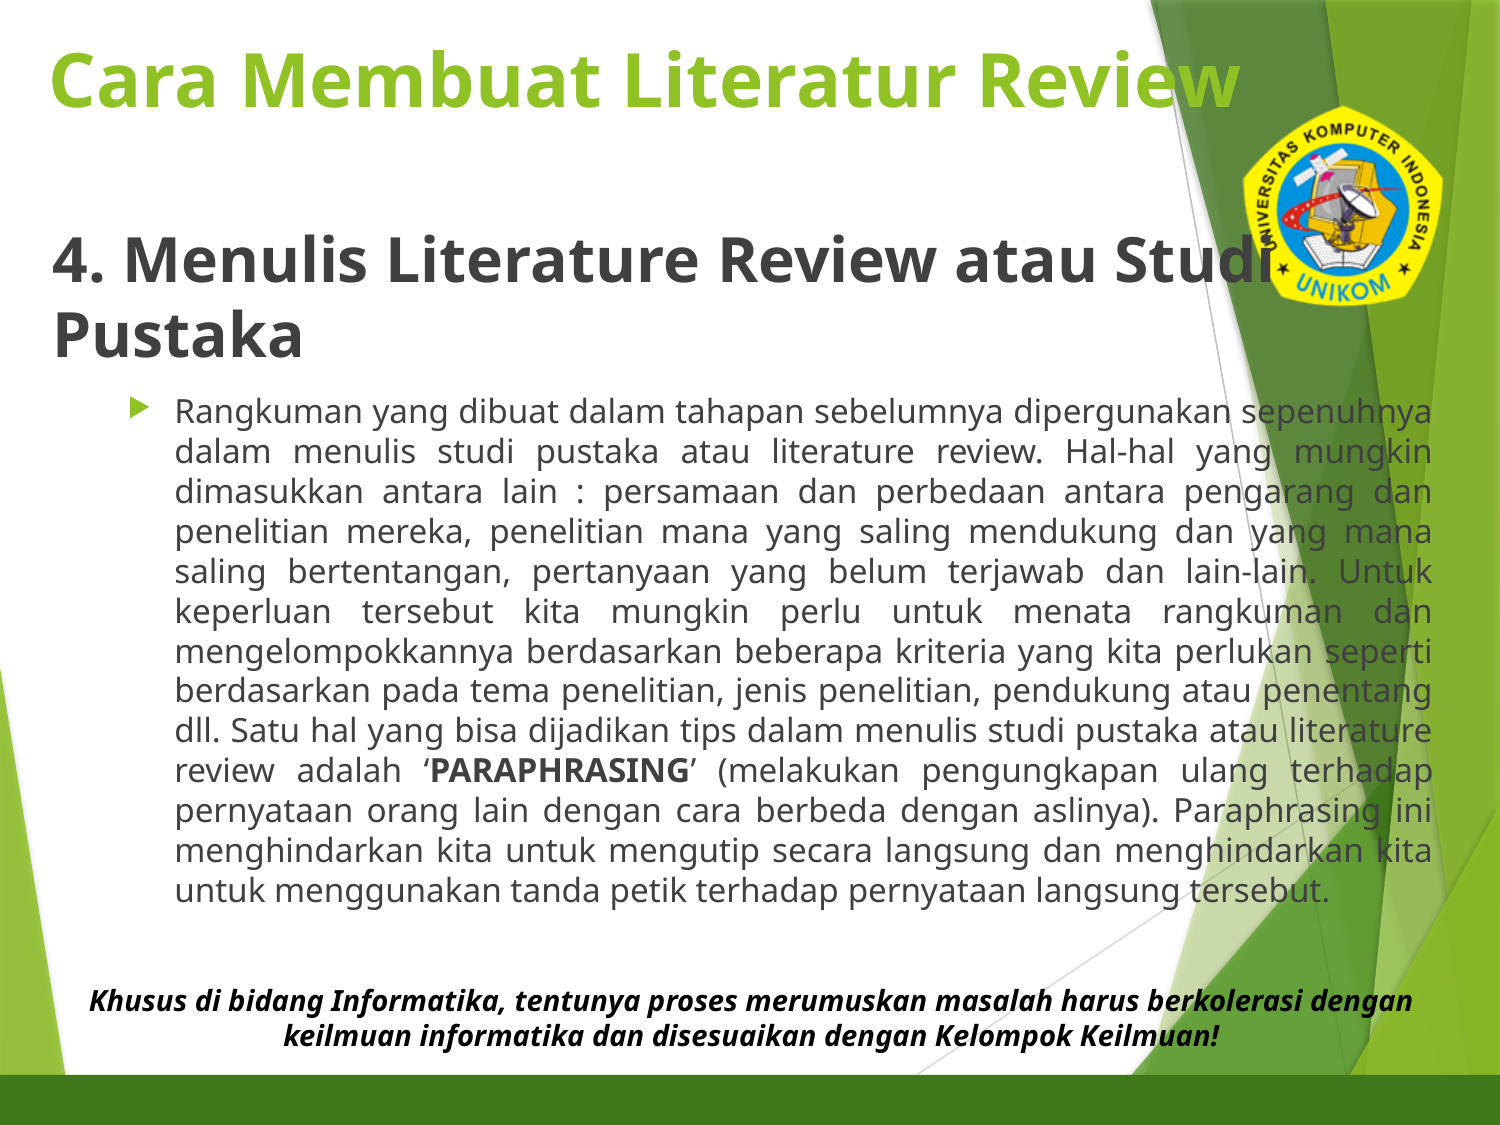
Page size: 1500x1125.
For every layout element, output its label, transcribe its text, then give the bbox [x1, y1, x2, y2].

picture [1287, 99, 1449, 212]
text_box Khusus di bidang Informatika, tentunya proses merumuskan masalah harus berkolerasi dengan keilmuan informatika dan disesuaikan dengan Kelompok Keilmuan! [32, 974, 1472, 1060]
list 4. Menulis Literature Review atau Studi Pustaka Rangkuman yang dibuat dalam tahapan sebelumnya dipergunakan sepenuhnya dalam menulis studi pustaka atau literature review. Hal-hal yang mungkin dimasukkan antara lain : persamaan dan perbedaan antara pengarang dan penelitian mereka, penelitian mana yang saling mendukung dan yang mana saling bertentangan, pertanyaan yang belum terjawab dan lain-lain. Untuk keperluan tersebut kita mungkin perlu untuk menata rangkuman dan mengelompokkannya berdasarkan beberapa kriteria yang kita perlukan seperti berdasarkan pada tema penelitian, jenis penelitian, pendukung atau penentang dll. Satu hal yang bisa dijadikan tips dalam menulis studi pustaka atau literature review adalah ‘PARAPHRASING’ (melakukan pengungkapan ulang terhadap pernyataan orang lain dengan cara berbeda dengan aslinya). Paraphrasing ini menghindarkan kita untuk mengutip secara langsung dan menghindarkan kita untuk menggunakan tanda petik terhadap pernyataan langsung tersebut. [37, 212, 1450, 974]
picture [1237, 163, 1297, 212]
title Cara Membuat Literatur Review [33, 24, 1431, 163]
